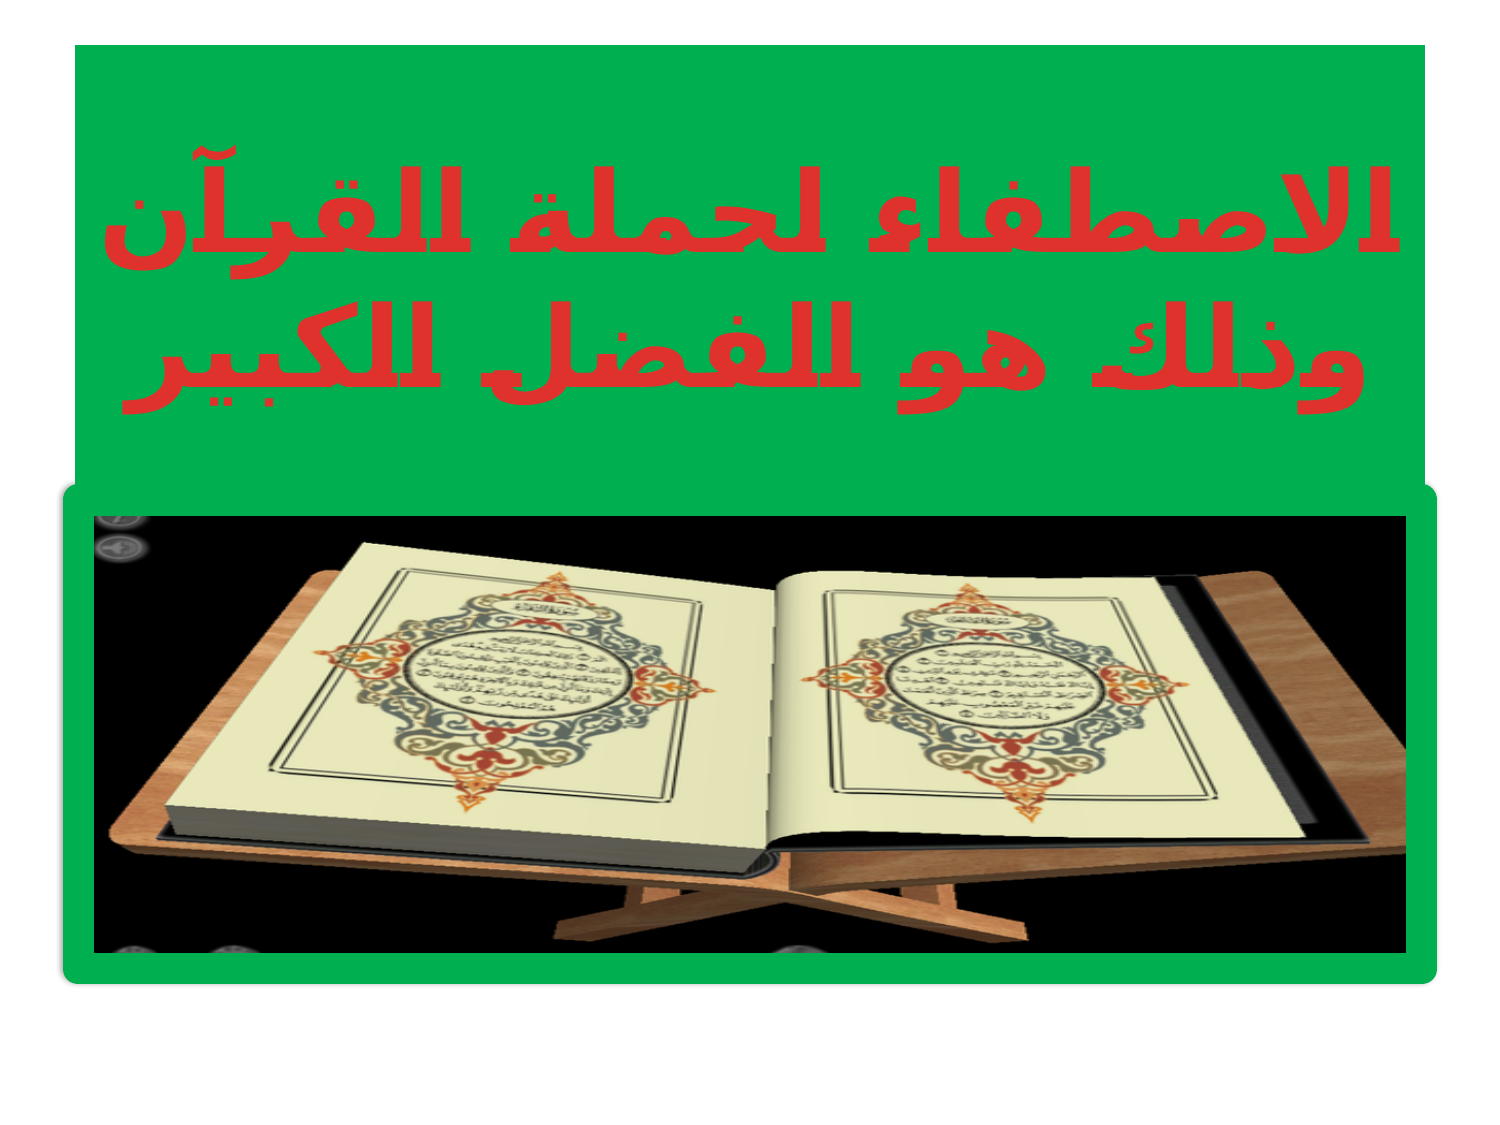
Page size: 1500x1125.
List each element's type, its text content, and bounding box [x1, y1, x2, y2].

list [93, 515, 1407, 954]
title الاصطفاء لحملة القرآن وذلك هو الفضل الكبير [75, 45, 1425, 504]
